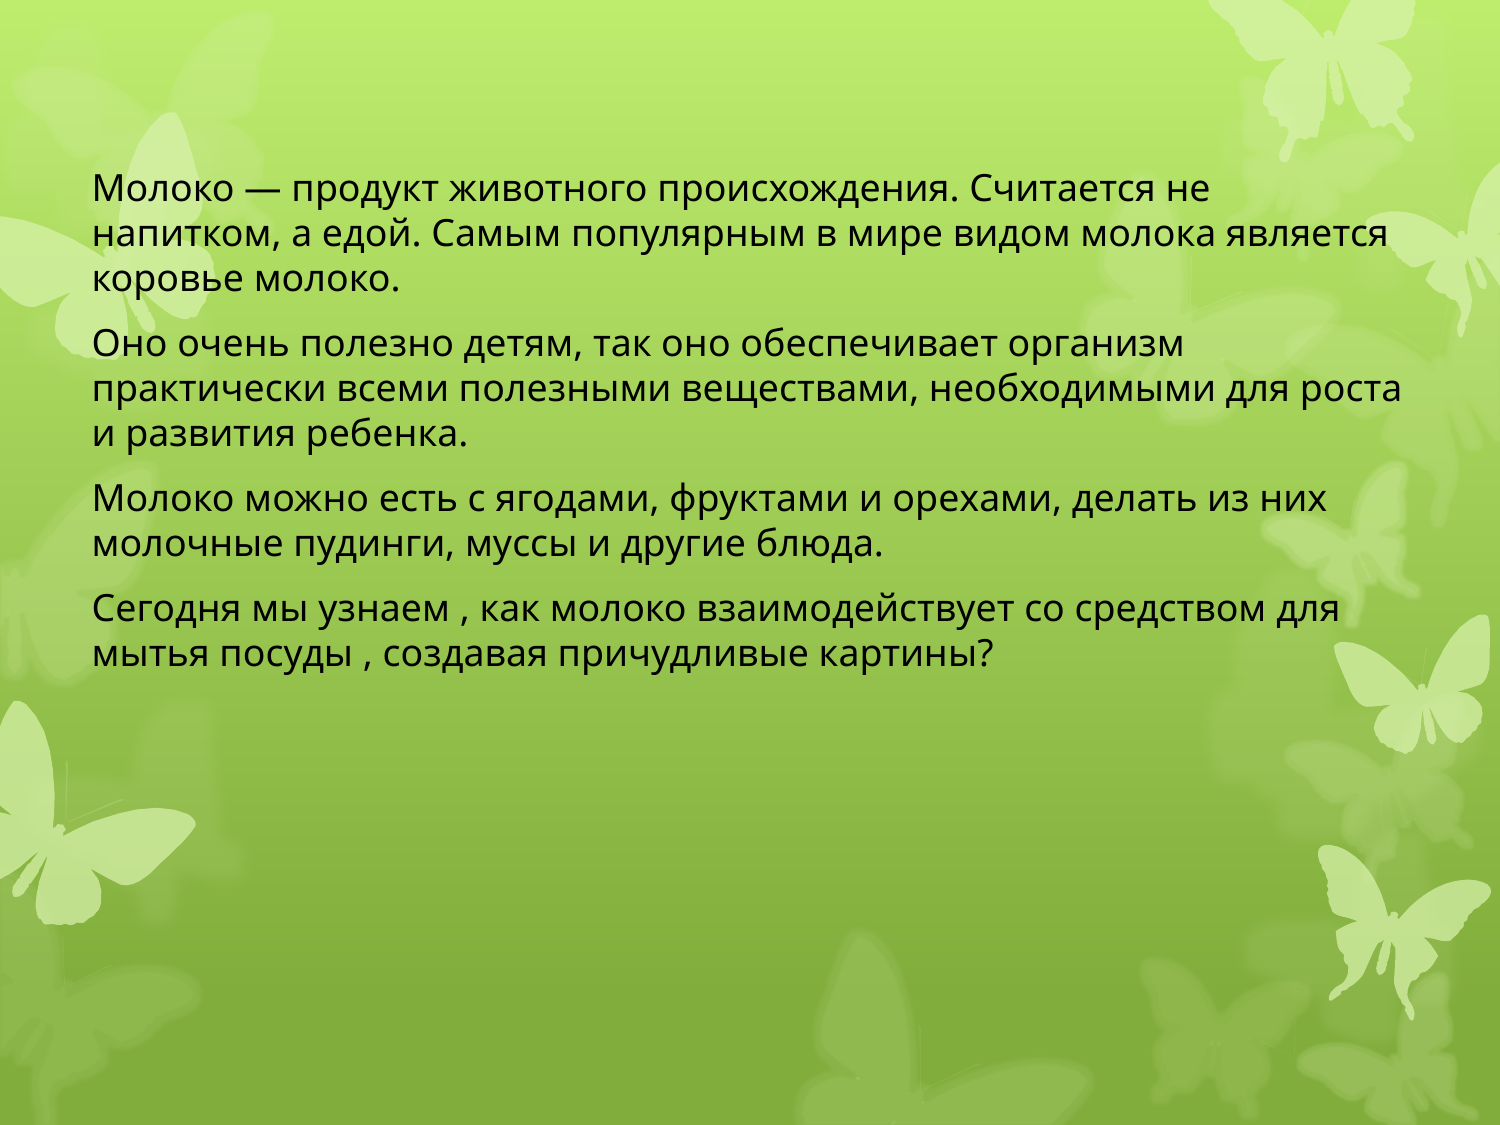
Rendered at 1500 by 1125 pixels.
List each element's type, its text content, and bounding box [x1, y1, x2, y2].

list Молоко — продукт животного происхождения. Считается не напитком, а едой. Самым популярным в мире видом молока является коровье молоко. Оно очень полезно детям, так оно обеспечивает организм практически всеми полезными веществами, необходимыми для роста и развития ребенка. Молоко можно есть с ягодами, фруктами и орехами, делать из них молочные пудинги, муссы и другие блюда. Сегодня мы узнаем , как молоко взаимодействует со средством для мытья посуды , создавая причудливые картины? [76, 78, 1424, 870]
